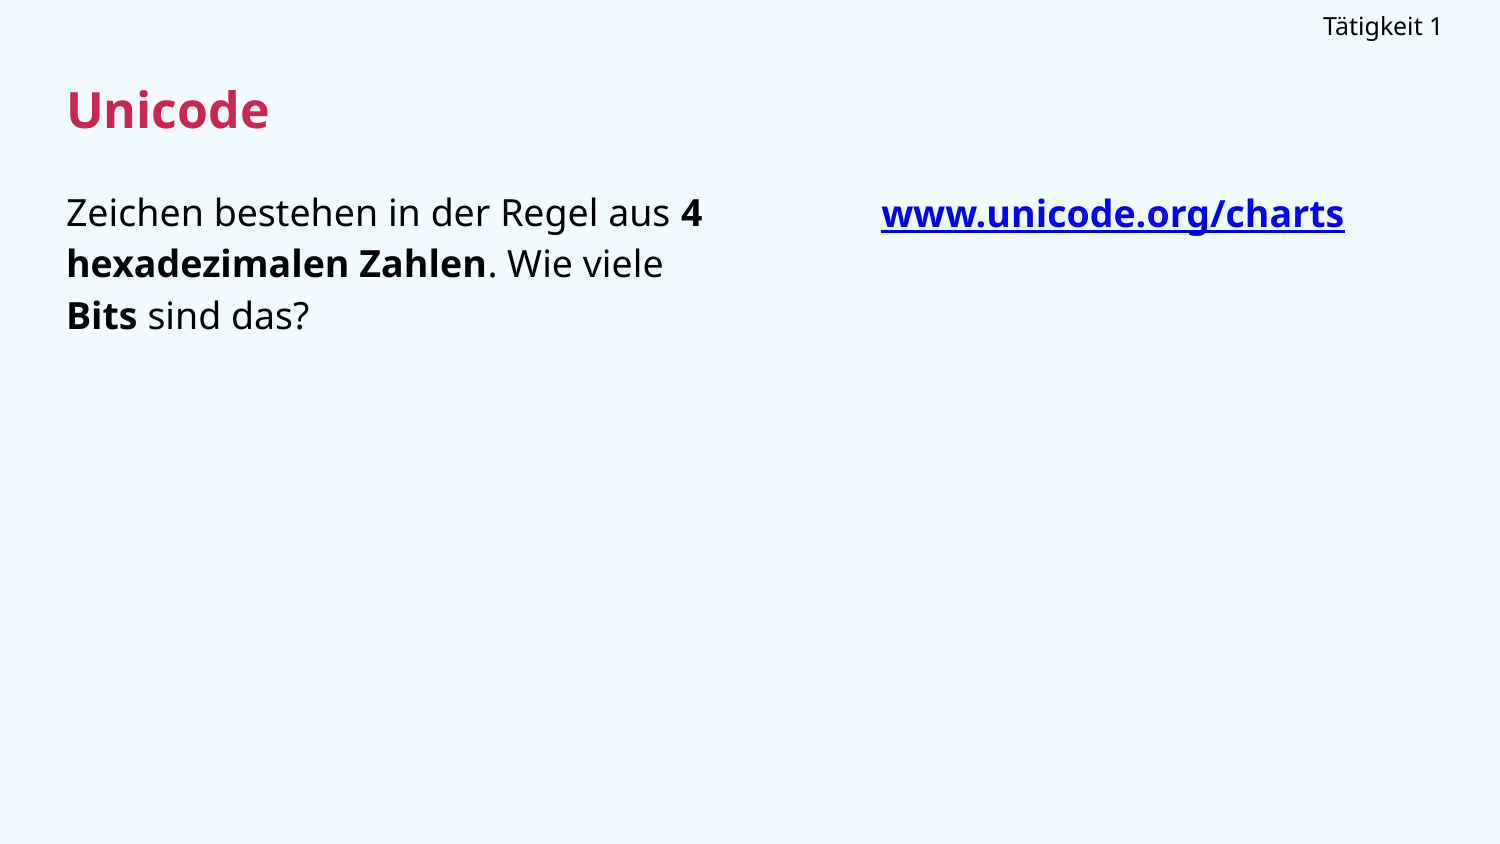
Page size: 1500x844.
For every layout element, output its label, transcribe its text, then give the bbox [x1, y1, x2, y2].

list Zeichen bestehen in der Regel aus 4 hexadezimalen Zahlen. Wie viele Bits sind das? [51, 166, 723, 768]
subtitle Tätigkeit 1 [1122, 0, 1444, 52]
title Unicode [51, 51, 1449, 166]
list www.unicode.org/charts [776, 166, 1449, 768]
